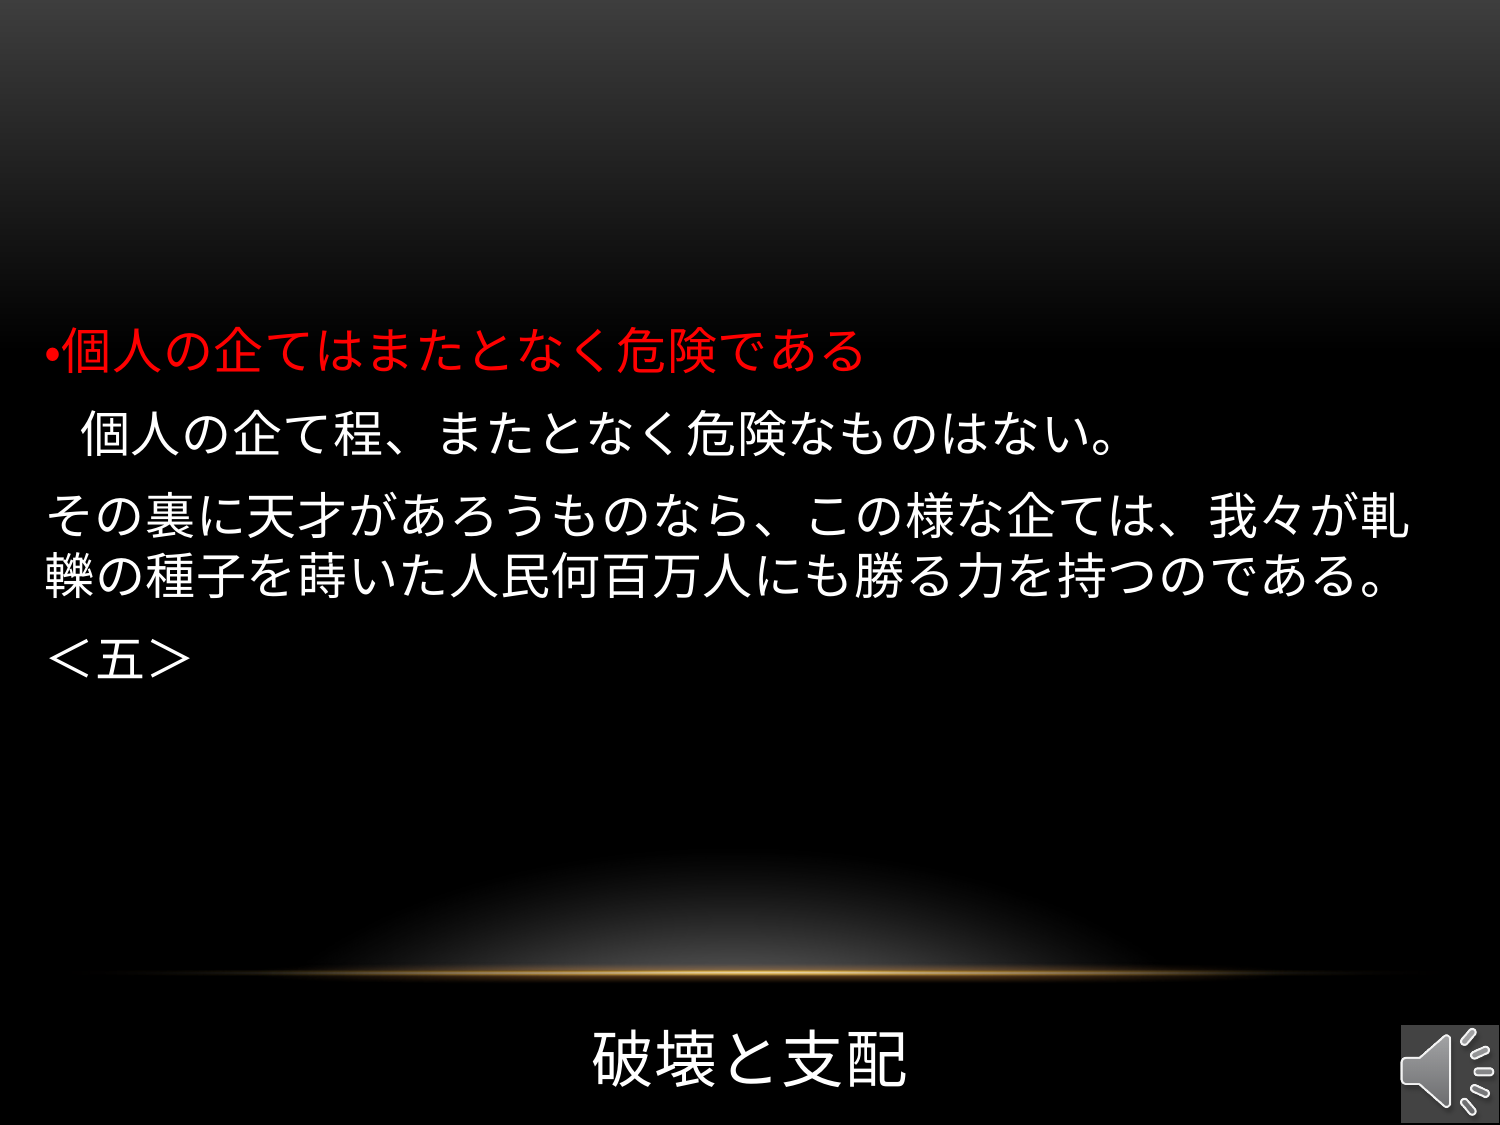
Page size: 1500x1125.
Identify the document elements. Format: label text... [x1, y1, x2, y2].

picture [0, 0, 1500, 1125]
title 破壊と支配 [99, 976, 1400, 1125]
list ・個人の企てはまたとなく危険である 個人の企て程、またとなく危険なものはない。 その裏に天才があろうものなら、この様な企ては、我々が軋轢の種子を蒔いた人民何百万人にも勝る力を持つのである。 ＜五＞ [29, 30, 1459, 976]
